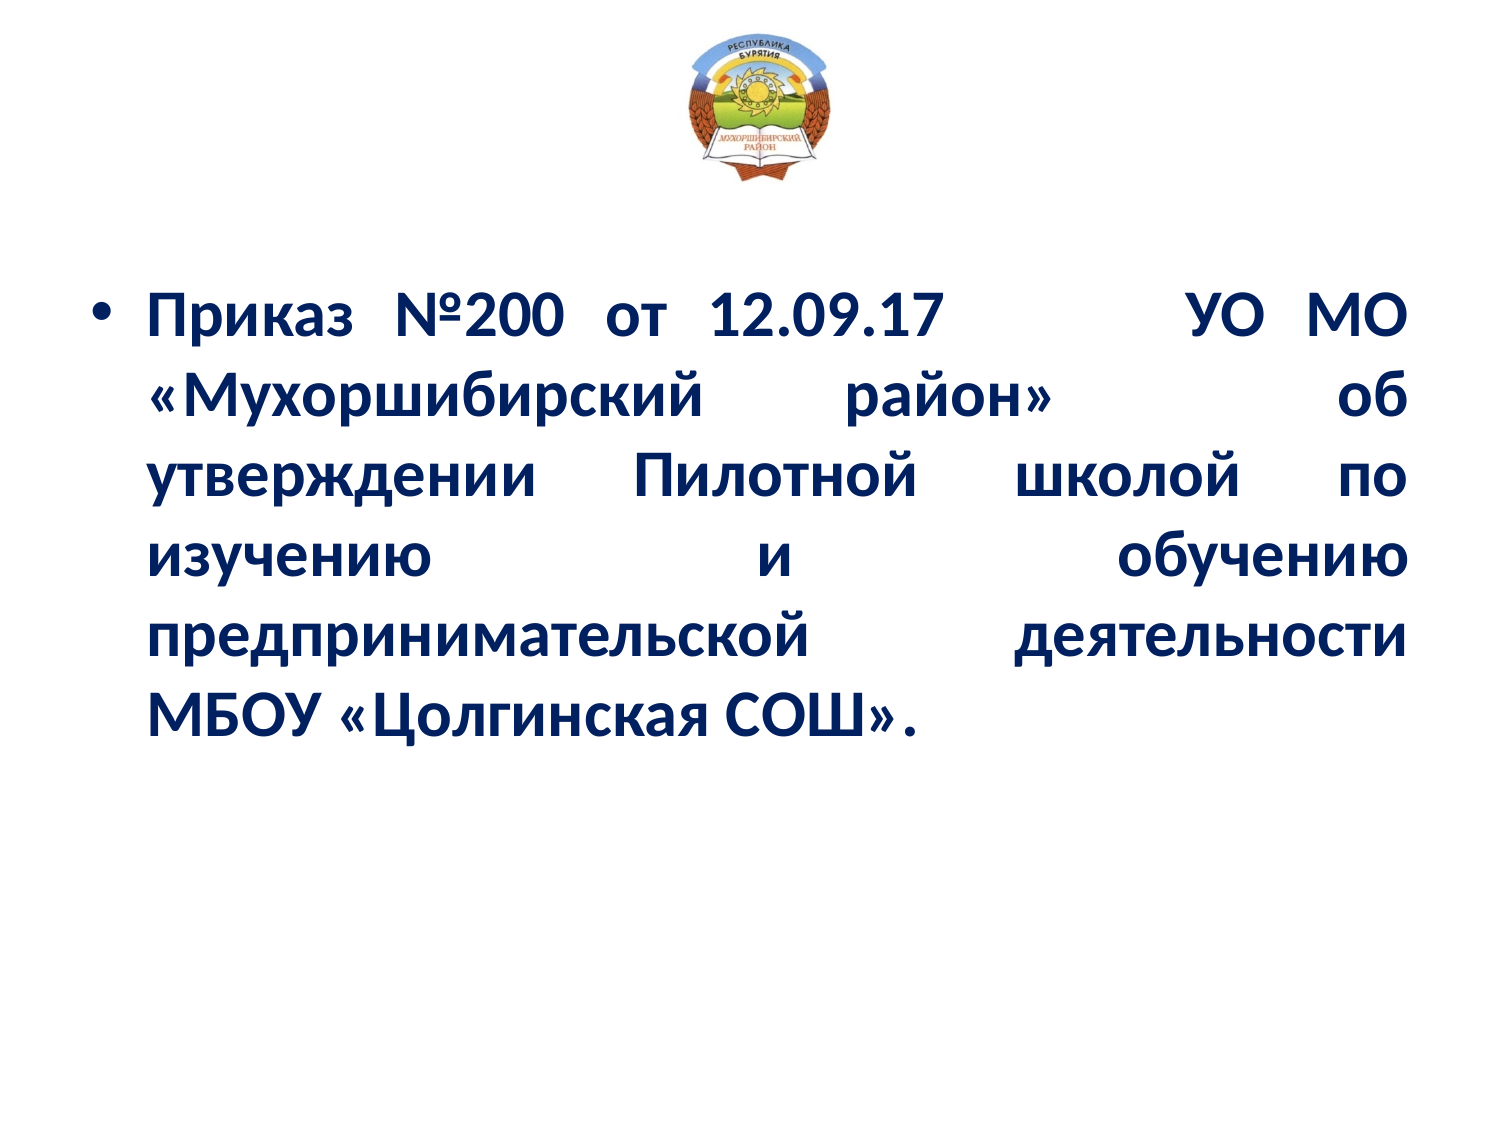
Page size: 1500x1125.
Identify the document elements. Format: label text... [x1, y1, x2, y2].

picture [678, 30, 837, 189]
list Приказ №200 от 12.09.17 УО МО «Мухоршибирский район» об утверждении Пилотной школой по изучению и обучению предпринимательской деятельности МБОУ «Цолгинская СОШ». [75, 262, 1425, 1005]
